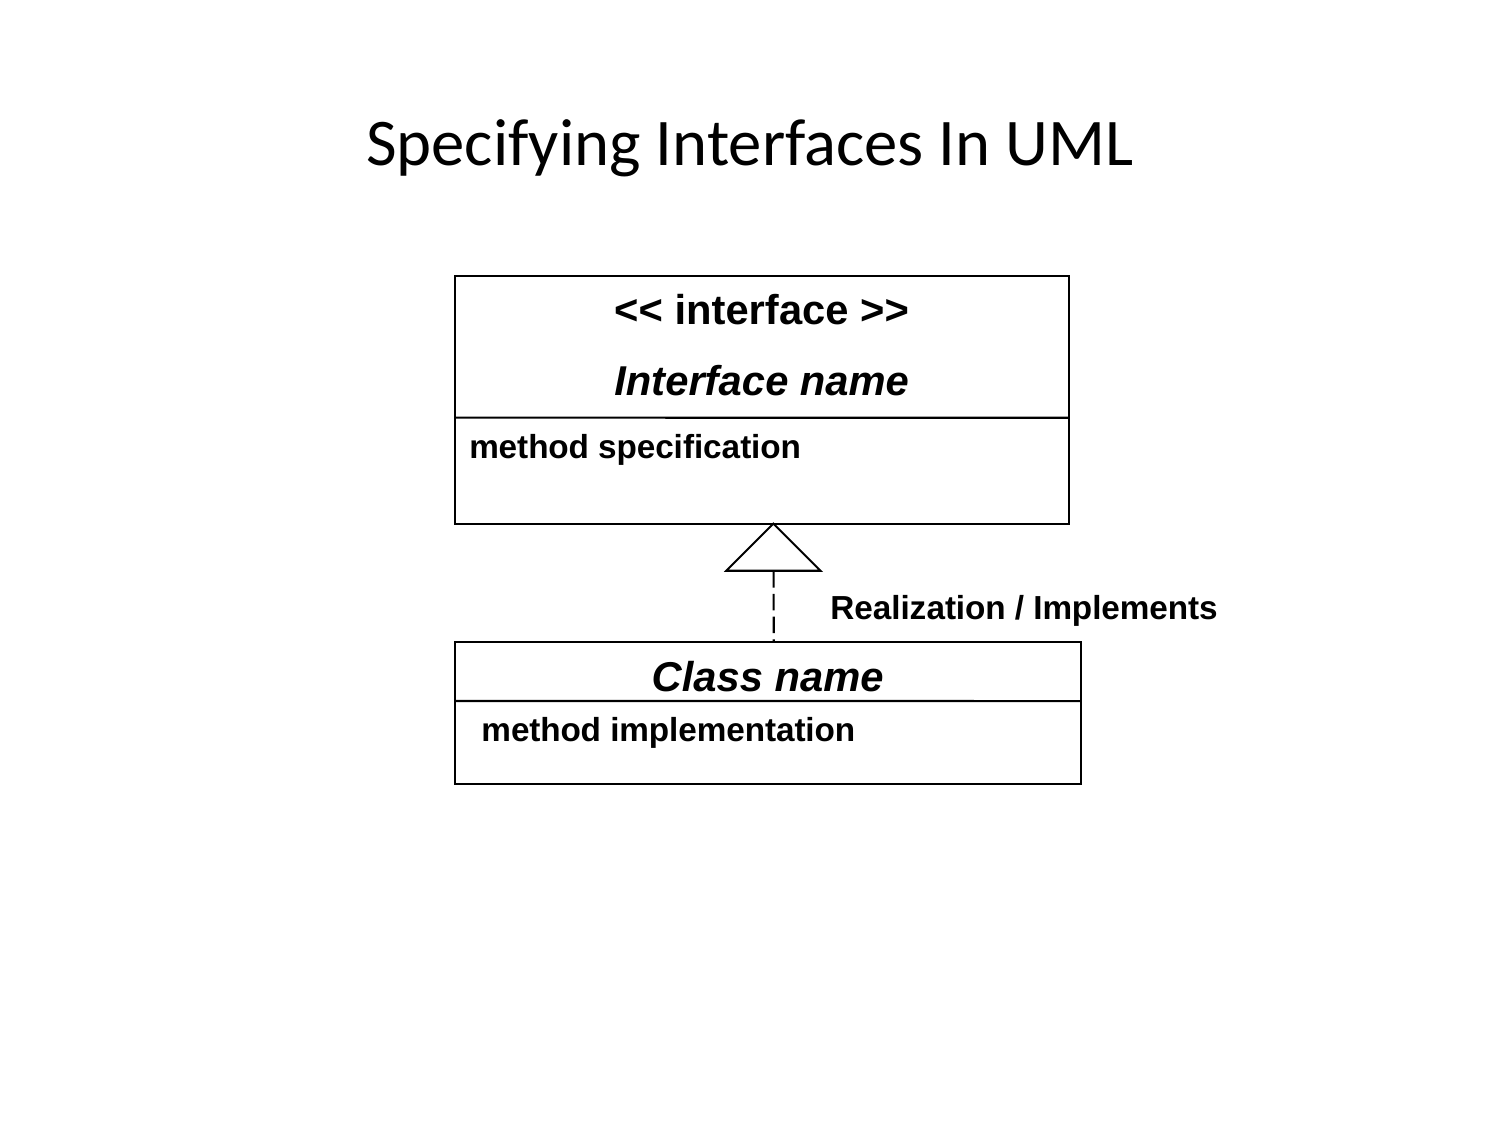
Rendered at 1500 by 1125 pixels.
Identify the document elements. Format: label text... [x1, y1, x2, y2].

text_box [454, 275, 1070, 525]
text_box [726, 532, 821, 571]
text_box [454, 641, 1081, 785]
text_box Realization / Implements [799, 578, 1249, 634]
title Specifying Interfaces In UML [75, 45, 1425, 233]
